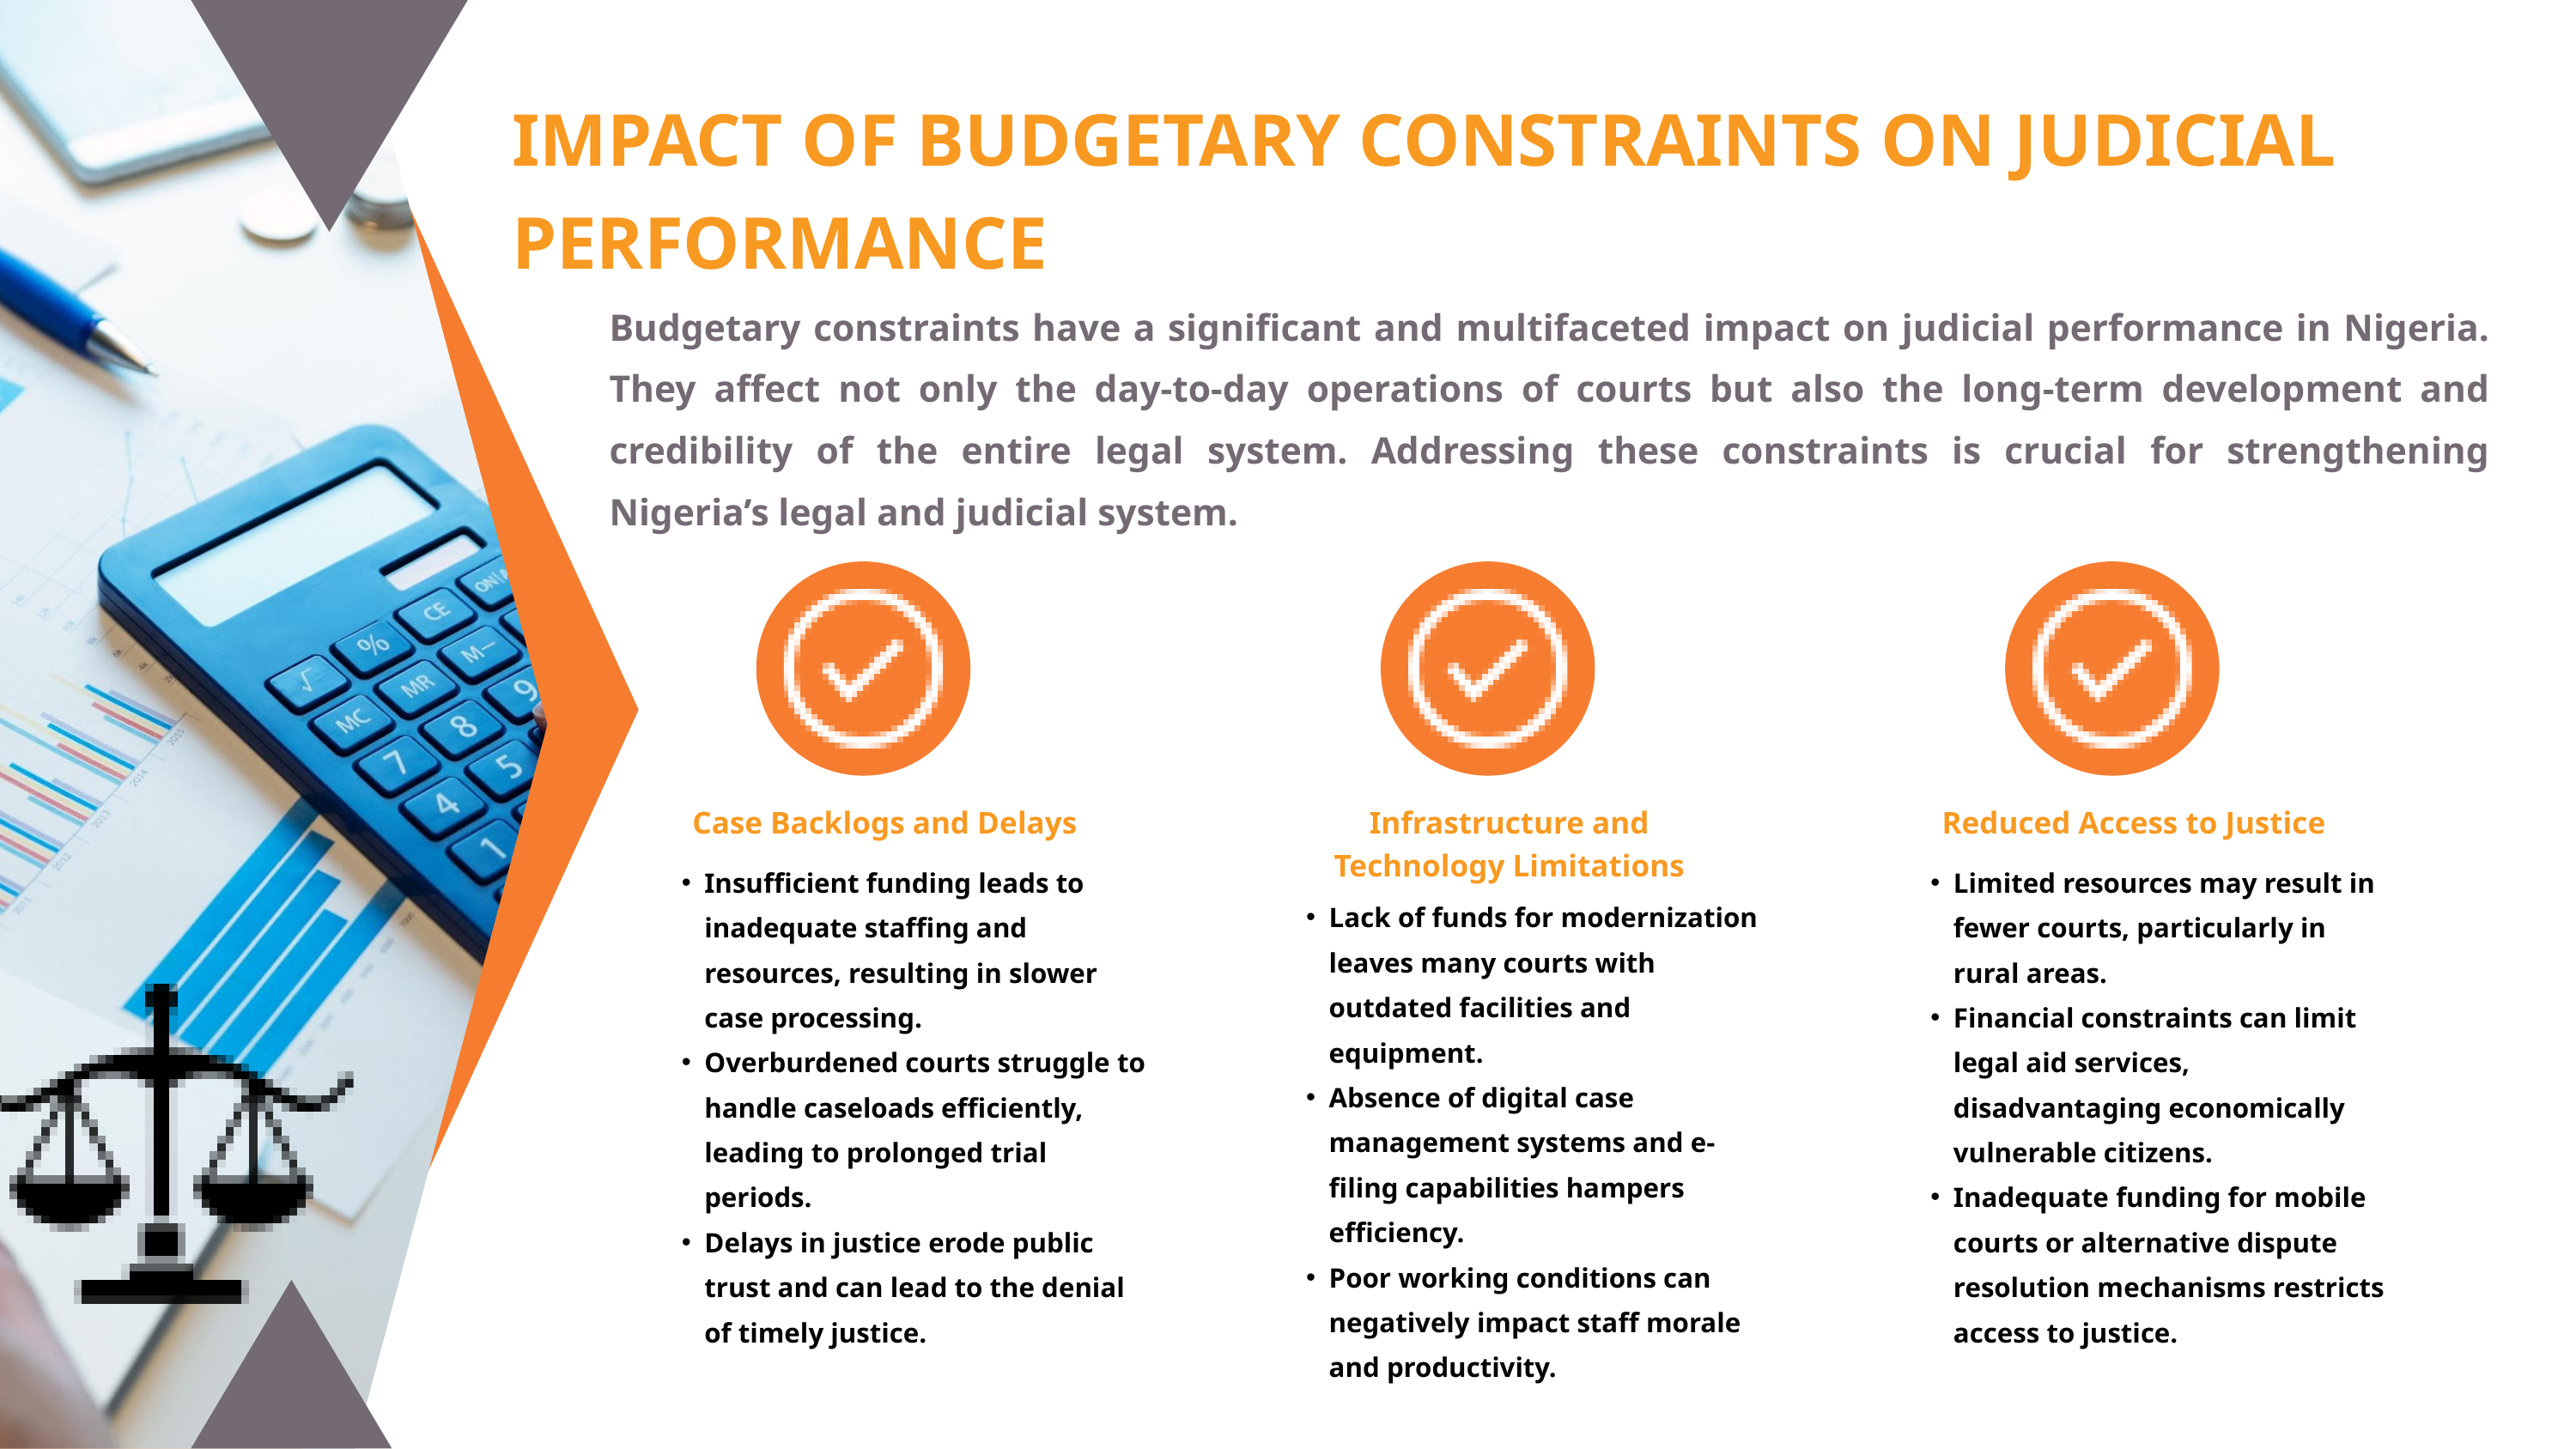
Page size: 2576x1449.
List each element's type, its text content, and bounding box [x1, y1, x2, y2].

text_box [659, 561, 1151, 1304]
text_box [1283, 561, 1775, 1339]
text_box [1907, 561, 2399, 1304]
text_box Budgetary constraints have a significant and multifaceted impact on judicial performance in Nigeria. They affect not only the day-to-day operations of courts but also the long-term development and credibility of the entire legal system. Addressing these constraints is crucial for strengthening Nigeria’s legal and judicial system. [643, 287, 2490, 595]
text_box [191, 1279, 392, 1449]
text_box IMPACT OF BUDGETARY CONSTRAINTS ON JUDICIAL PERFORMANCE [643, 77, 2433, 284]
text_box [191, 0, 469, 233]
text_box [0, 0, 639, 1449]
